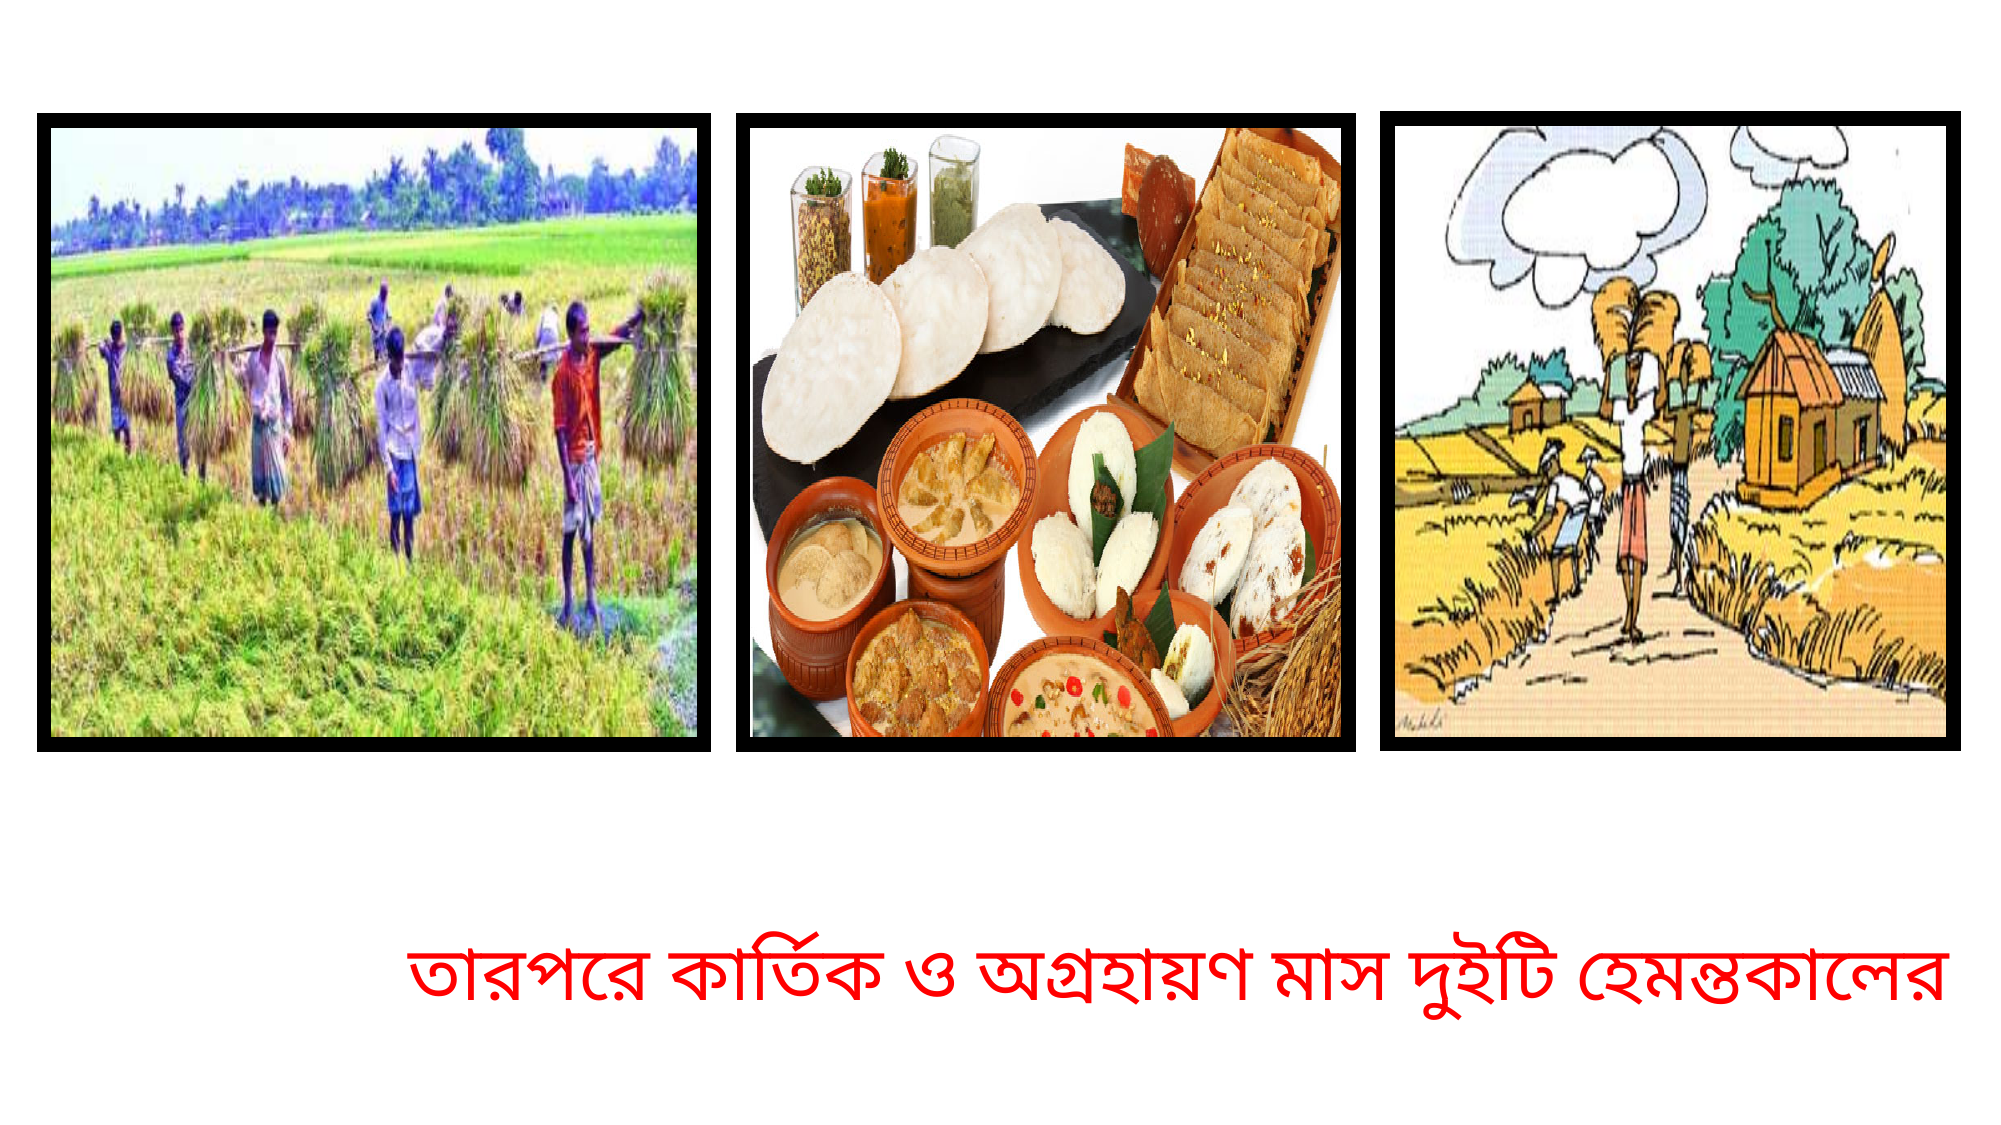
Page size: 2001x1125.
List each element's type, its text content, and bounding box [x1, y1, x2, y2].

picture [1394, 125, 1947, 737]
picture [750, 127, 1341, 737]
text_box তারপরে কার্তিক ও অগ্রহায়ণ মাস দুইটি হেমন্তকালের [373, 918, 2000, 1023]
picture [50, 127, 697, 737]
